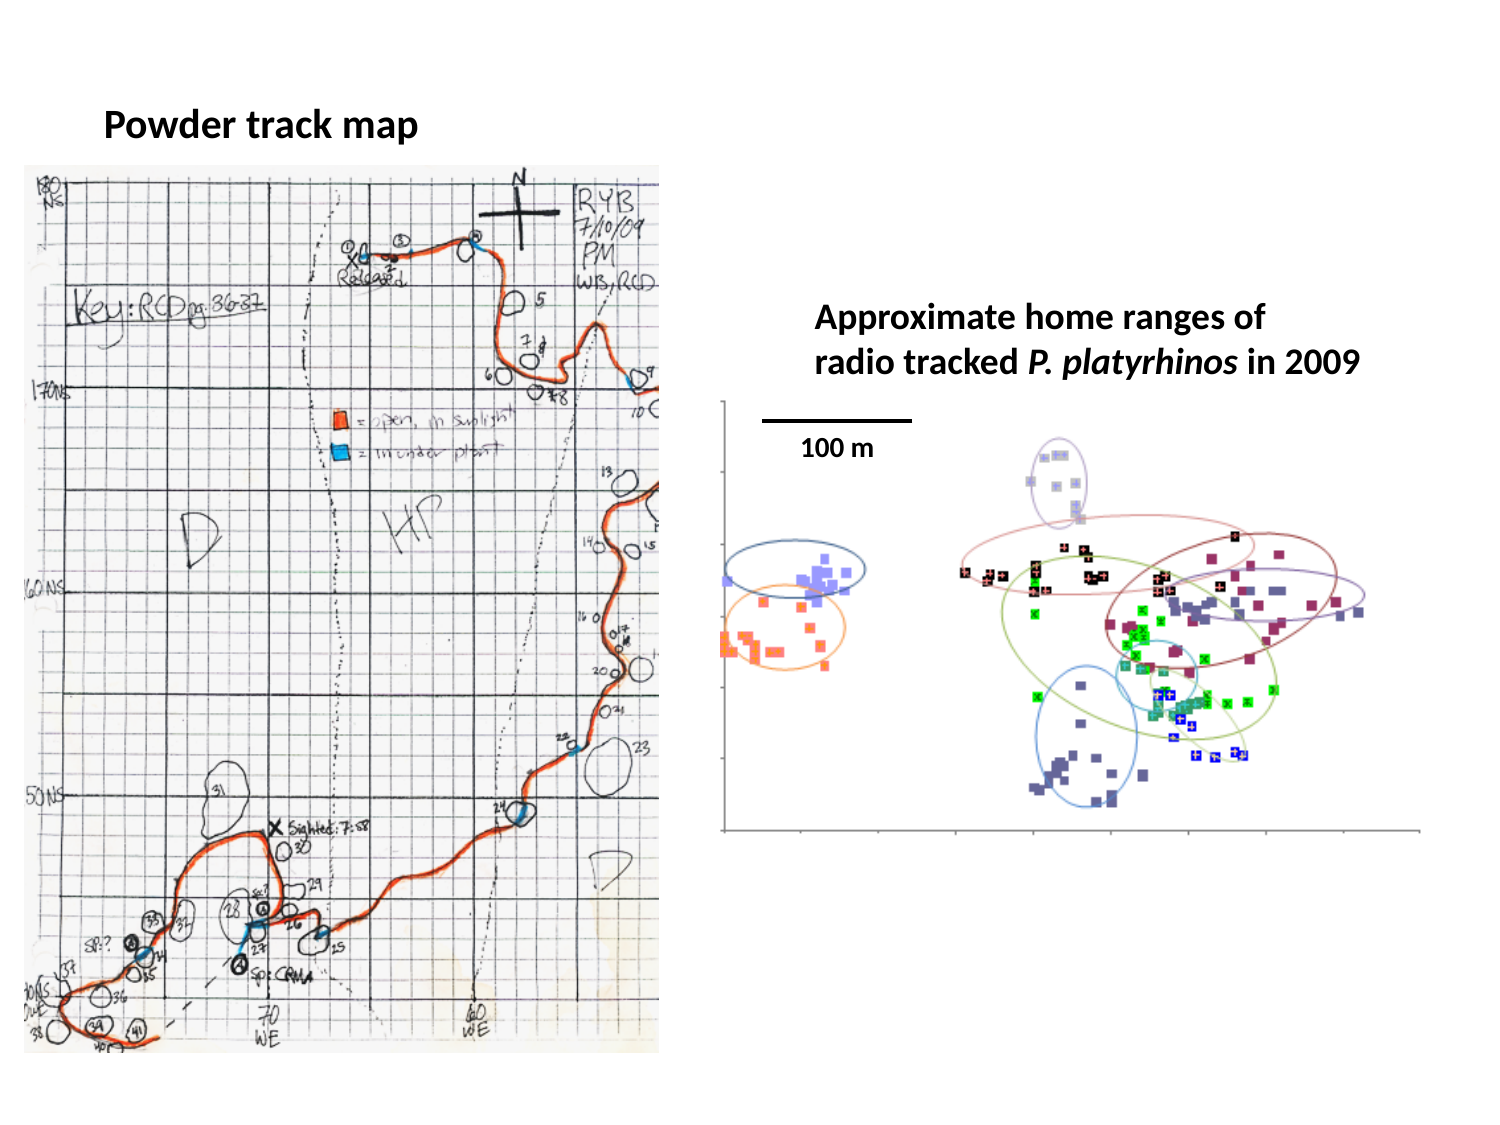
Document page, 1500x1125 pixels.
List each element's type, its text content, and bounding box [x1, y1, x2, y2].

text_box Powder track map [88, 89, 434, 155]
picture [24, 164, 659, 1053]
text_box Approximate home ranges of radio tracked P. platyrhinos in 2009 [799, 284, 1376, 358]
picture [719, 359, 1426, 841]
